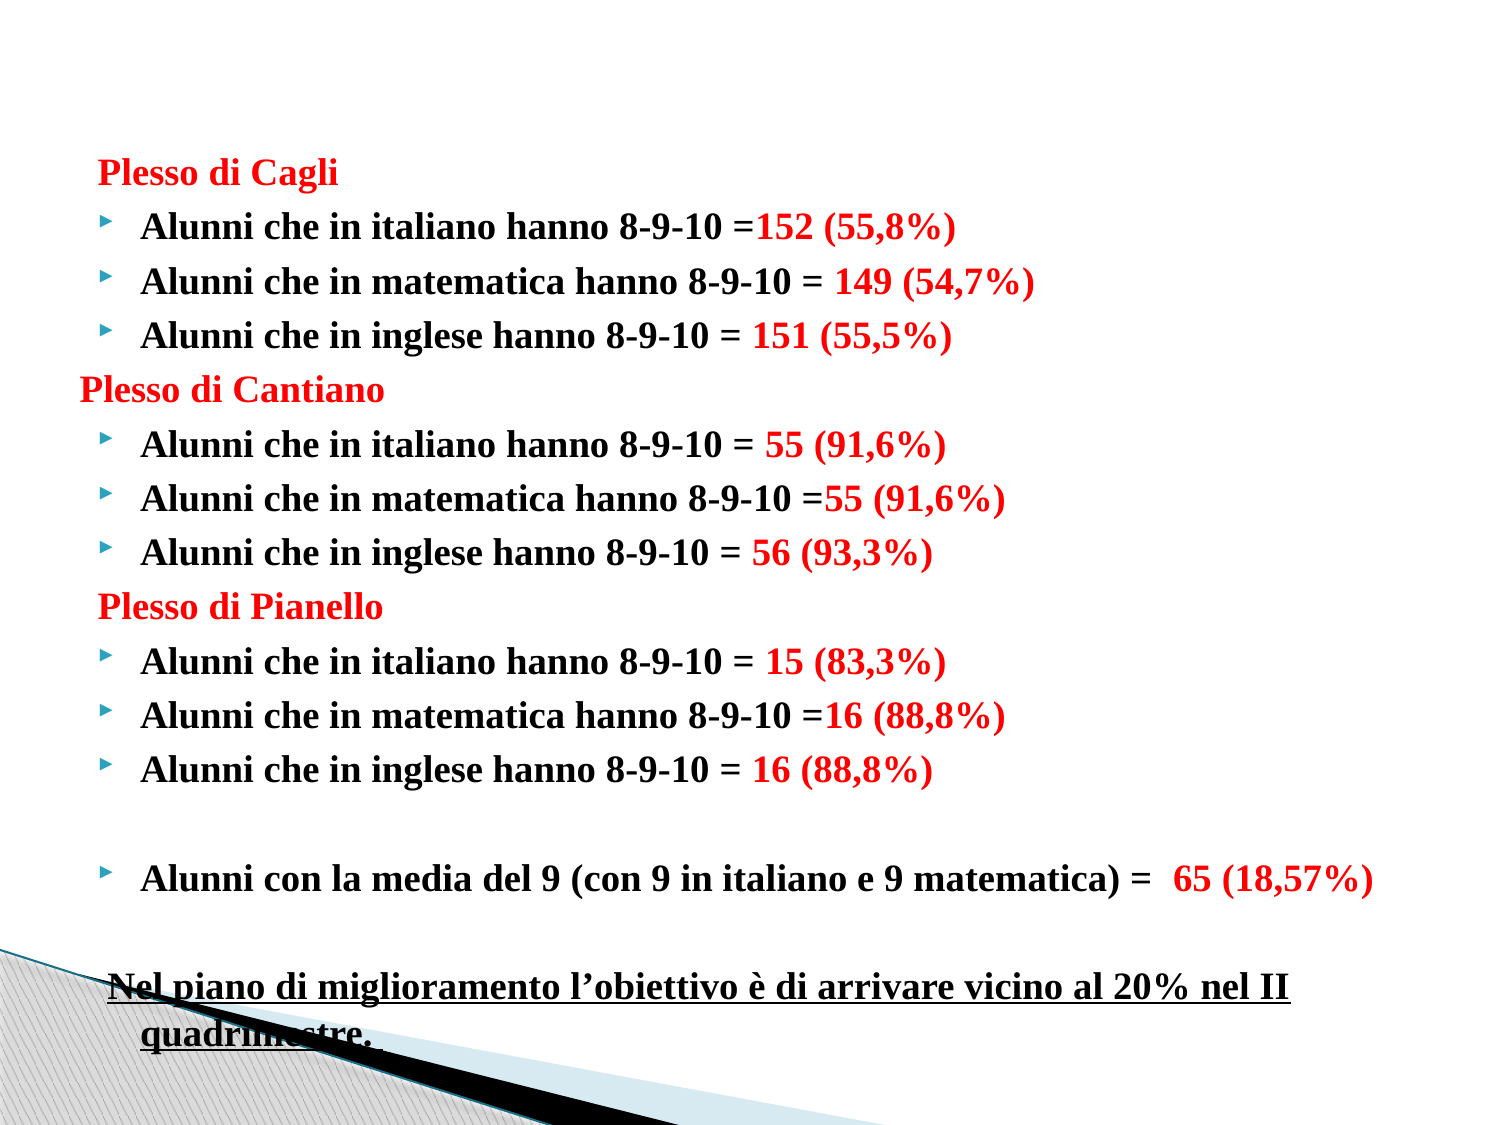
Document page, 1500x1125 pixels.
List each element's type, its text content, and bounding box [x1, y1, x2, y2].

list Plesso di Cagli Alunni che in italiano hanno 8-9-10 =152 (55,8%) Alunni che in matematica hanno 8-9-10 = 149 (54,7%) Alunni che in inglese hanno 8-9-10 = 151 (55,5%) Plesso di Cantiano Alunni che in italiano hanno 8-9-10 = 55 (91,6%) Alunni che in matematica hanno 8-9-10 =55 (91,6%) Alunni che in inglese hanno 8-9-10 = 56 (93,3%) Plesso di Pianello Alunni che in italiano hanno 8-9-10 = 15 (83,3%) Alunni che in matematica hanno 8-9-10 =16 (88,8%) Alunni che in inglese hanno 8-9-10 = 16 (88,8%) Alunni con la media del 9 (con 9 in italiano e 9 matematica) = 65 (18,57%) Nel piano di miglioramento l’obiettivo è di arrivare vicino al 20% nel II quadrimestre. [64, 30, 1415, 1083]
